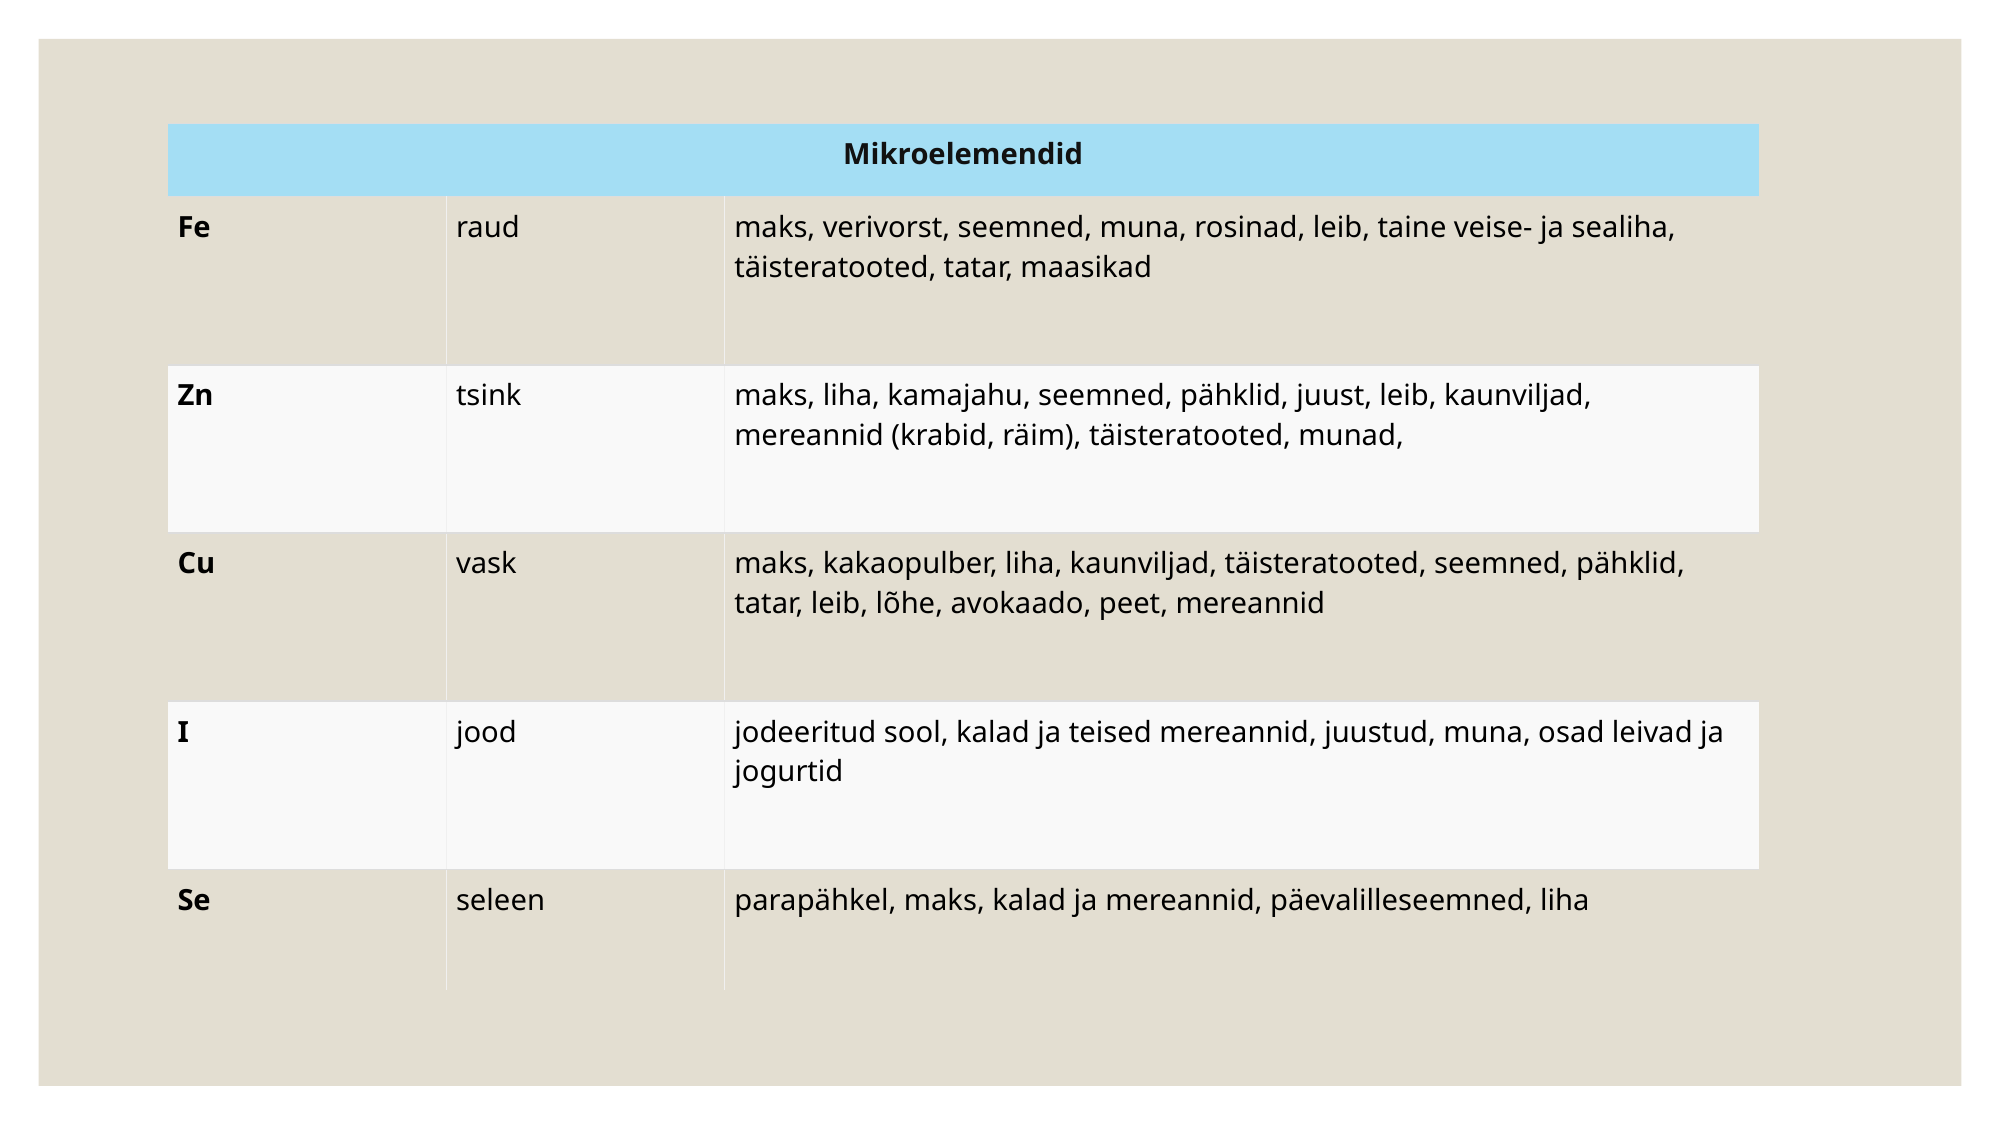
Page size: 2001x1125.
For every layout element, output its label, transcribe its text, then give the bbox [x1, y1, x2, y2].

table_cell raud [447, 197, 724, 364]
table_cell tsink [447, 366, 724, 532]
table_cell seleen [447, 870, 724, 990]
table_cell maks, kakaopulber, liha, kaunviljad, täisteratooted, seemned, pähklid, tatar, leib, lõhe, avokaado, peet, mereannid [725, 534, 1759, 700]
table_cell Se [168, 870, 446, 990]
table_cell maks, liha, kamajahu, seemned, pähklid, juust, leib, kaunviljad, mereannid (krabid, räim), täisteratooted, munad, [725, 366, 1759, 532]
table_cell I [168, 702, 446, 869]
table_cell parapähkel, maks, kalad ja mereannid, päevalilleseemned, liha [725, 870, 1759, 990]
table_cell jood [447, 702, 724, 869]
table_cell Fe [168, 197, 446, 364]
table_cell jodeeritud sool, kalad ja teised mereannid, juustud, muna, osad leivad ja jogurtid [725, 702, 1759, 869]
table_header Mikroelemendid [168, 124, 1759, 196]
table_cell vask [447, 534, 724, 700]
table_cell maks, verivorst, seemned, muna, rosinad, leib, taine veise- ja sealiha, täisteratooted, tatar, maasikad [725, 197, 1759, 364]
table_cell Cu [168, 534, 446, 700]
table_cell Zn [168, 366, 446, 532]
